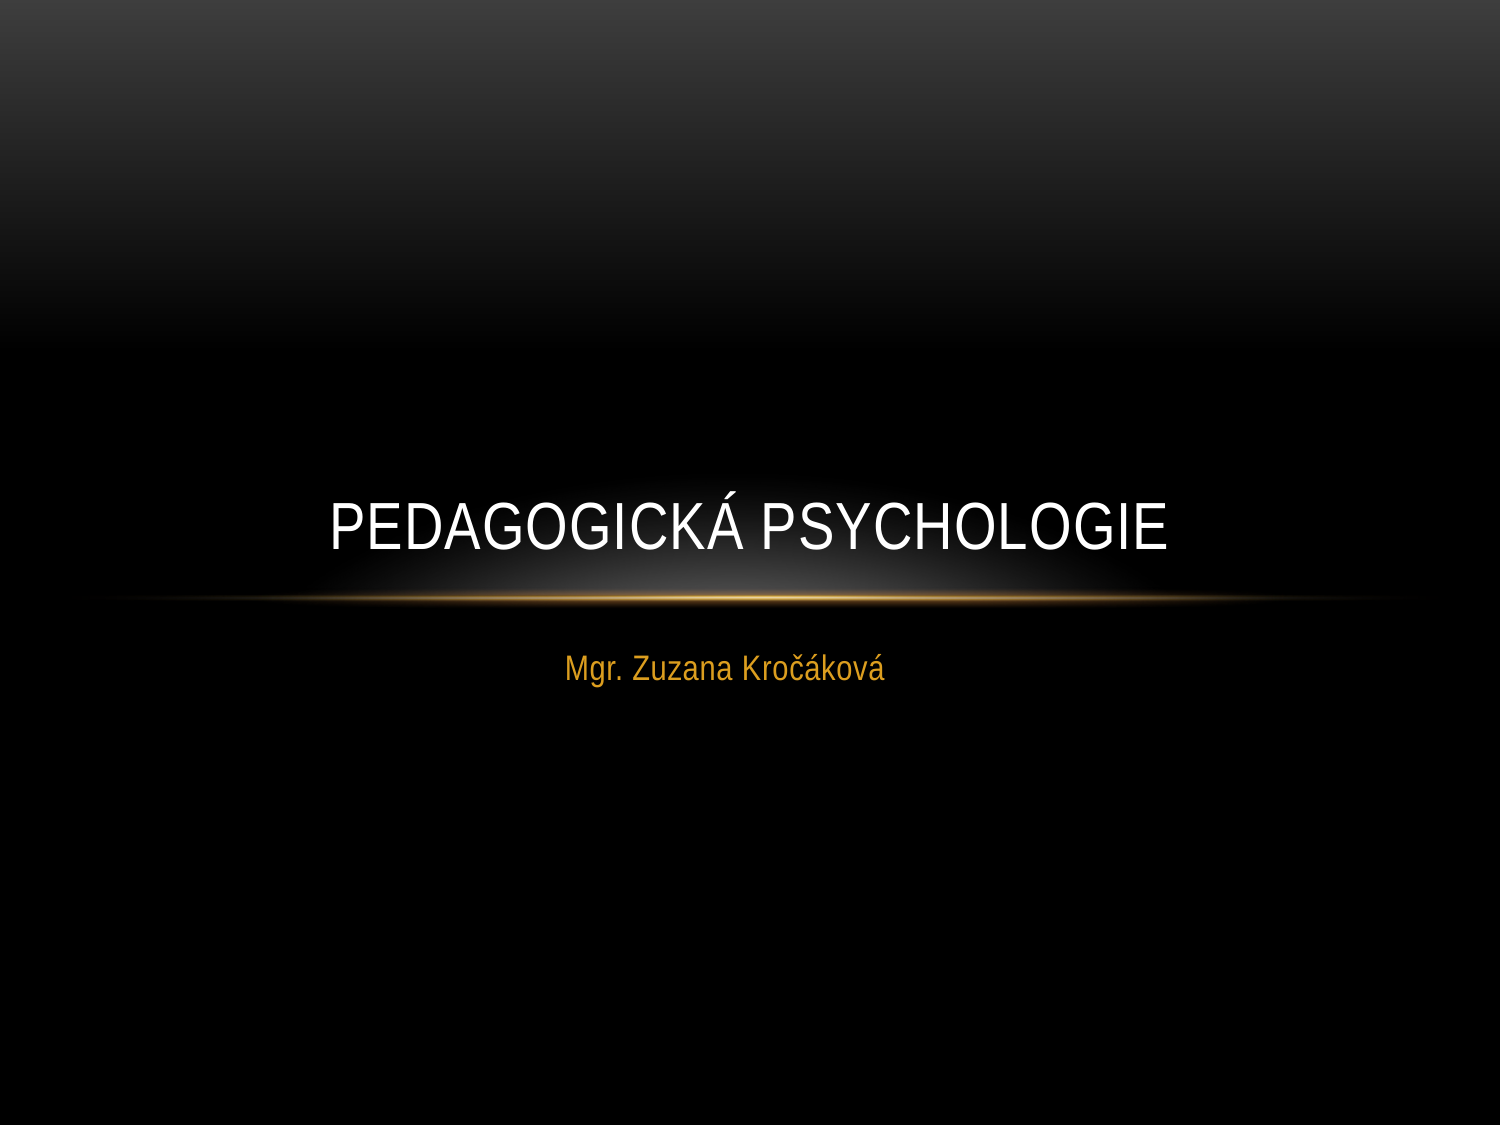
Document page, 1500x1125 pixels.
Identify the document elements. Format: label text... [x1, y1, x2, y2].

subtitle Mgr. Zuzana Kročáková [200, 637, 1250, 925]
title Pedagogická psychologie [112, 329, 1388, 571]
picture [0, 0, 1500, 750]
